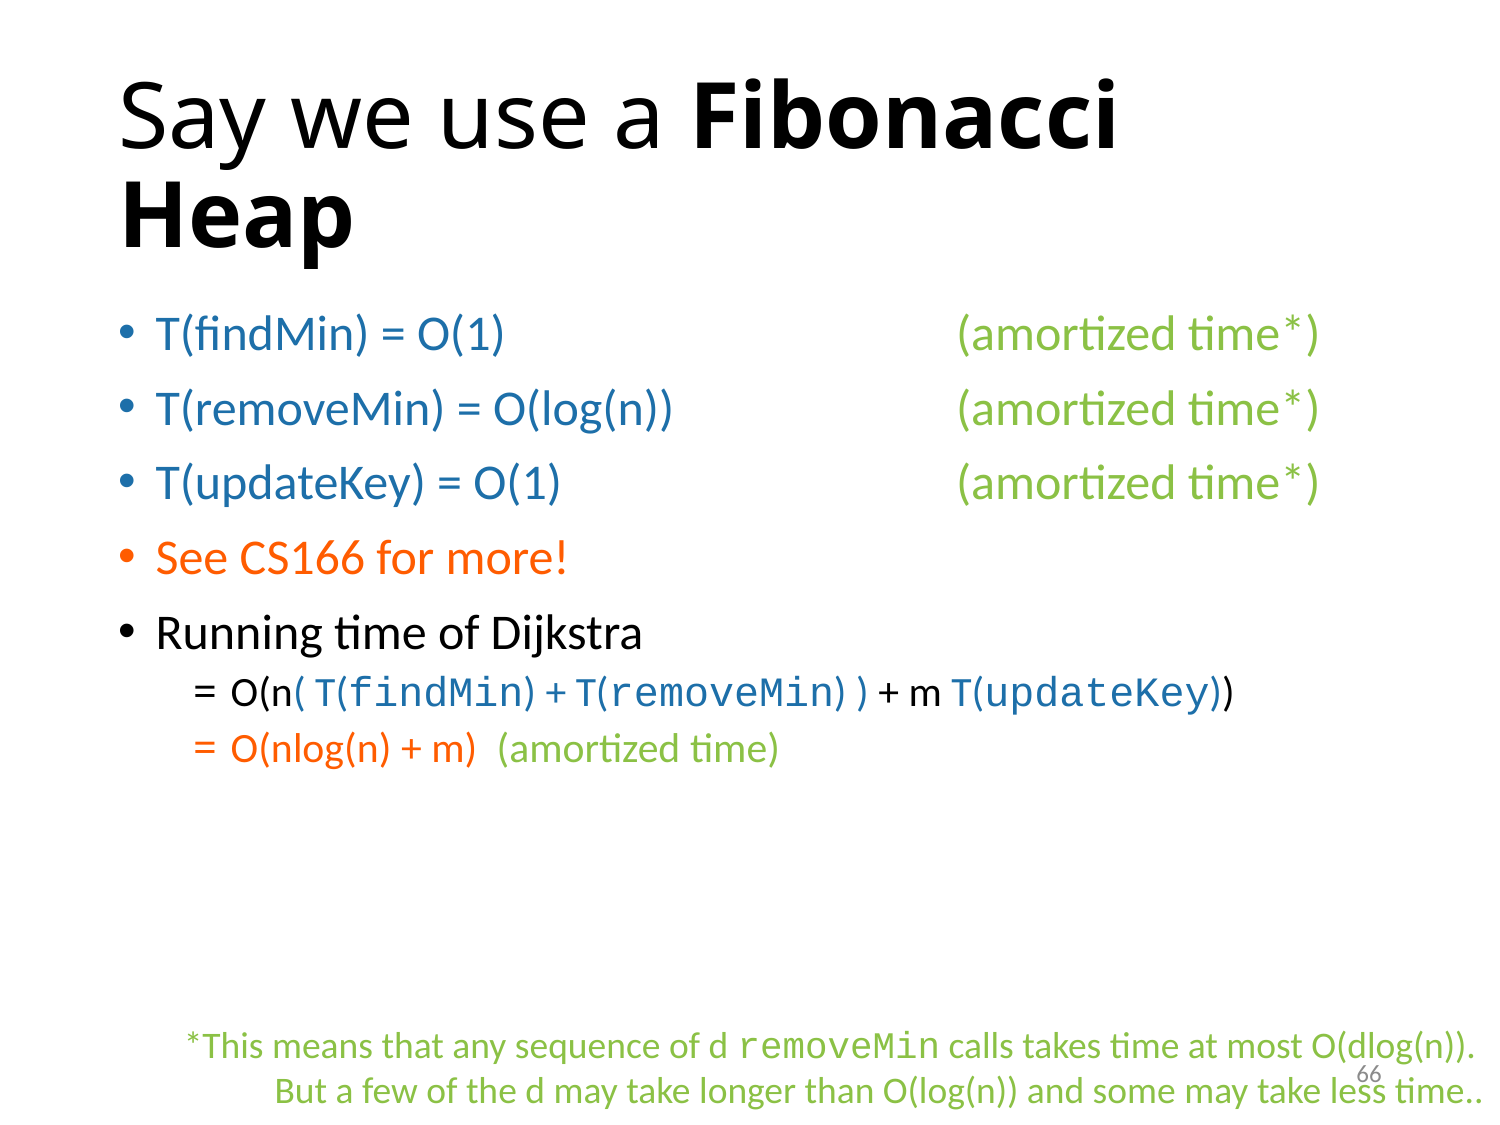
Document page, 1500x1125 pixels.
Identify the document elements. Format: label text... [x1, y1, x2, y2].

slide_number 66 [1059, 1042, 1397, 1103]
text_box *This means that any sequence of d removeMin calls takes time at most O(dlog(n)). But a few of the d may take longer than O(log(n)) and some may take less time.. [138, 1013, 1500, 1118]
title Say we use a Fibonacci Heap [103, 59, 1397, 278]
list T(findMin) = O(1) (amortized time*) T(removeMin) = O(log(n)) (amortized time*) T(updateKey) = O(1) (amortized time*) See CS166 for more! Running time of Dijkstra O(n( T(findMin) + T(removeMin) ) + m T(updateKey)) O(nlog(n) + m) (amortized time) [103, 299, 1459, 1014]
